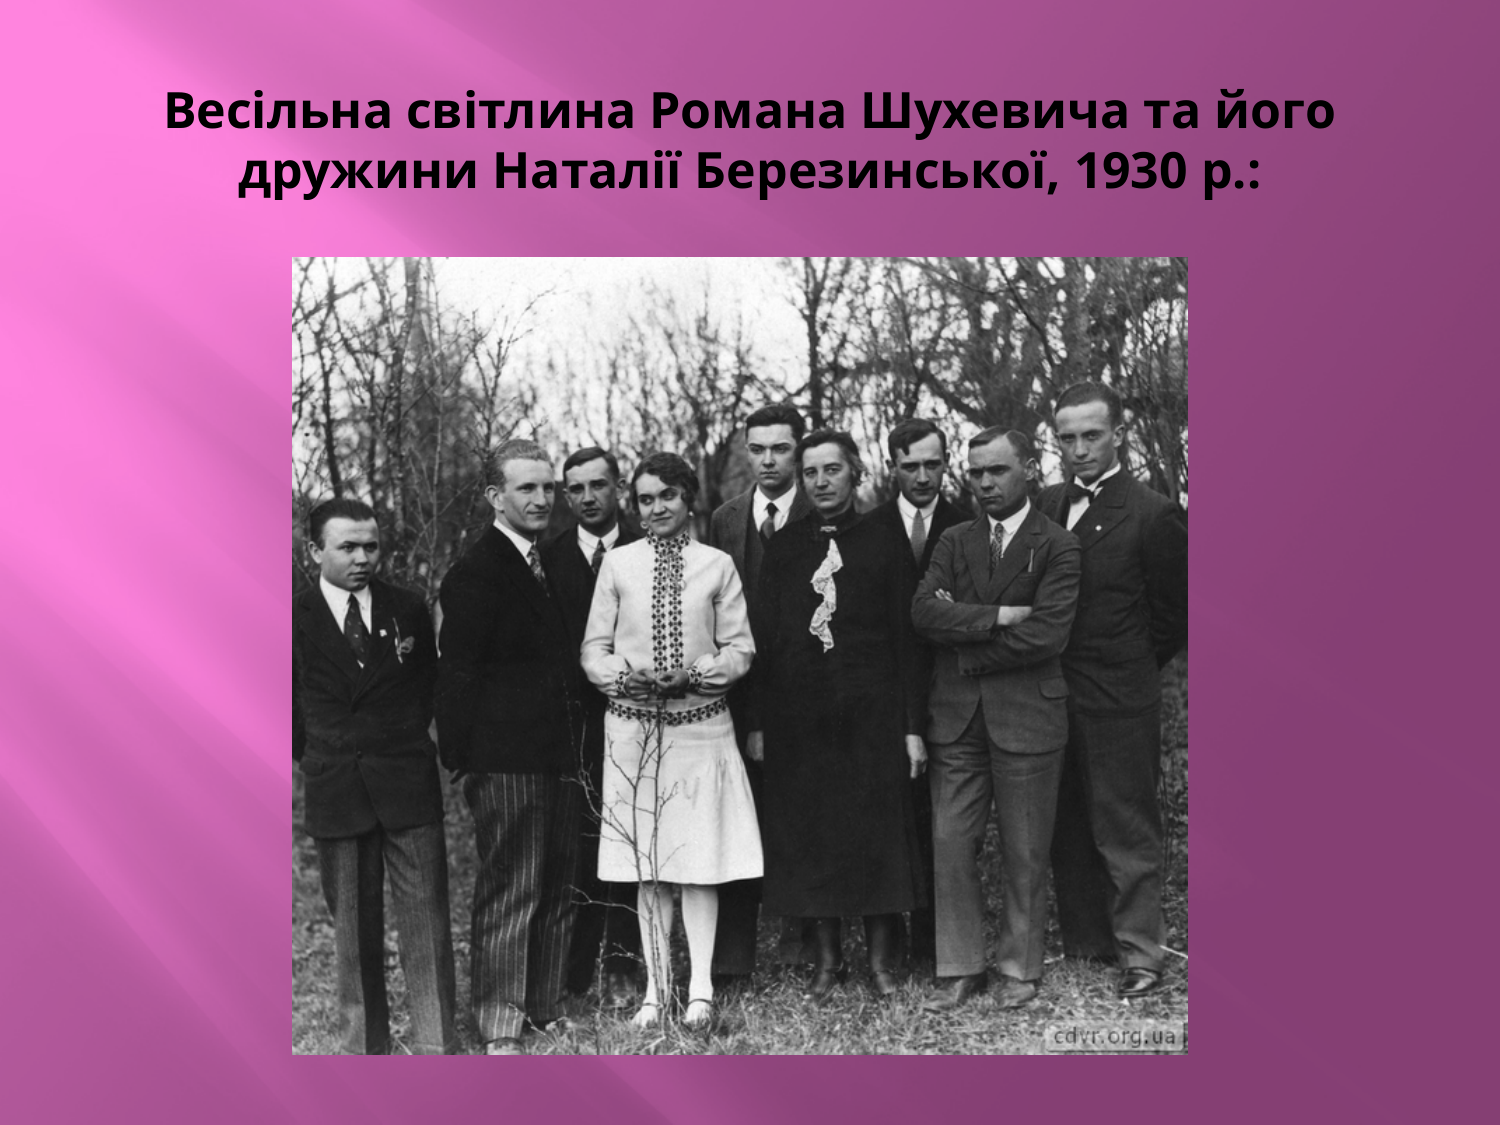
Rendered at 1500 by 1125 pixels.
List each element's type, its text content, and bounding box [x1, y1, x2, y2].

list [292, 257, 1188, 1055]
title Весільна світлина Романа Шухевича та його дружини Наталії Березинської, 1930 р.: [75, 45, 1425, 233]
